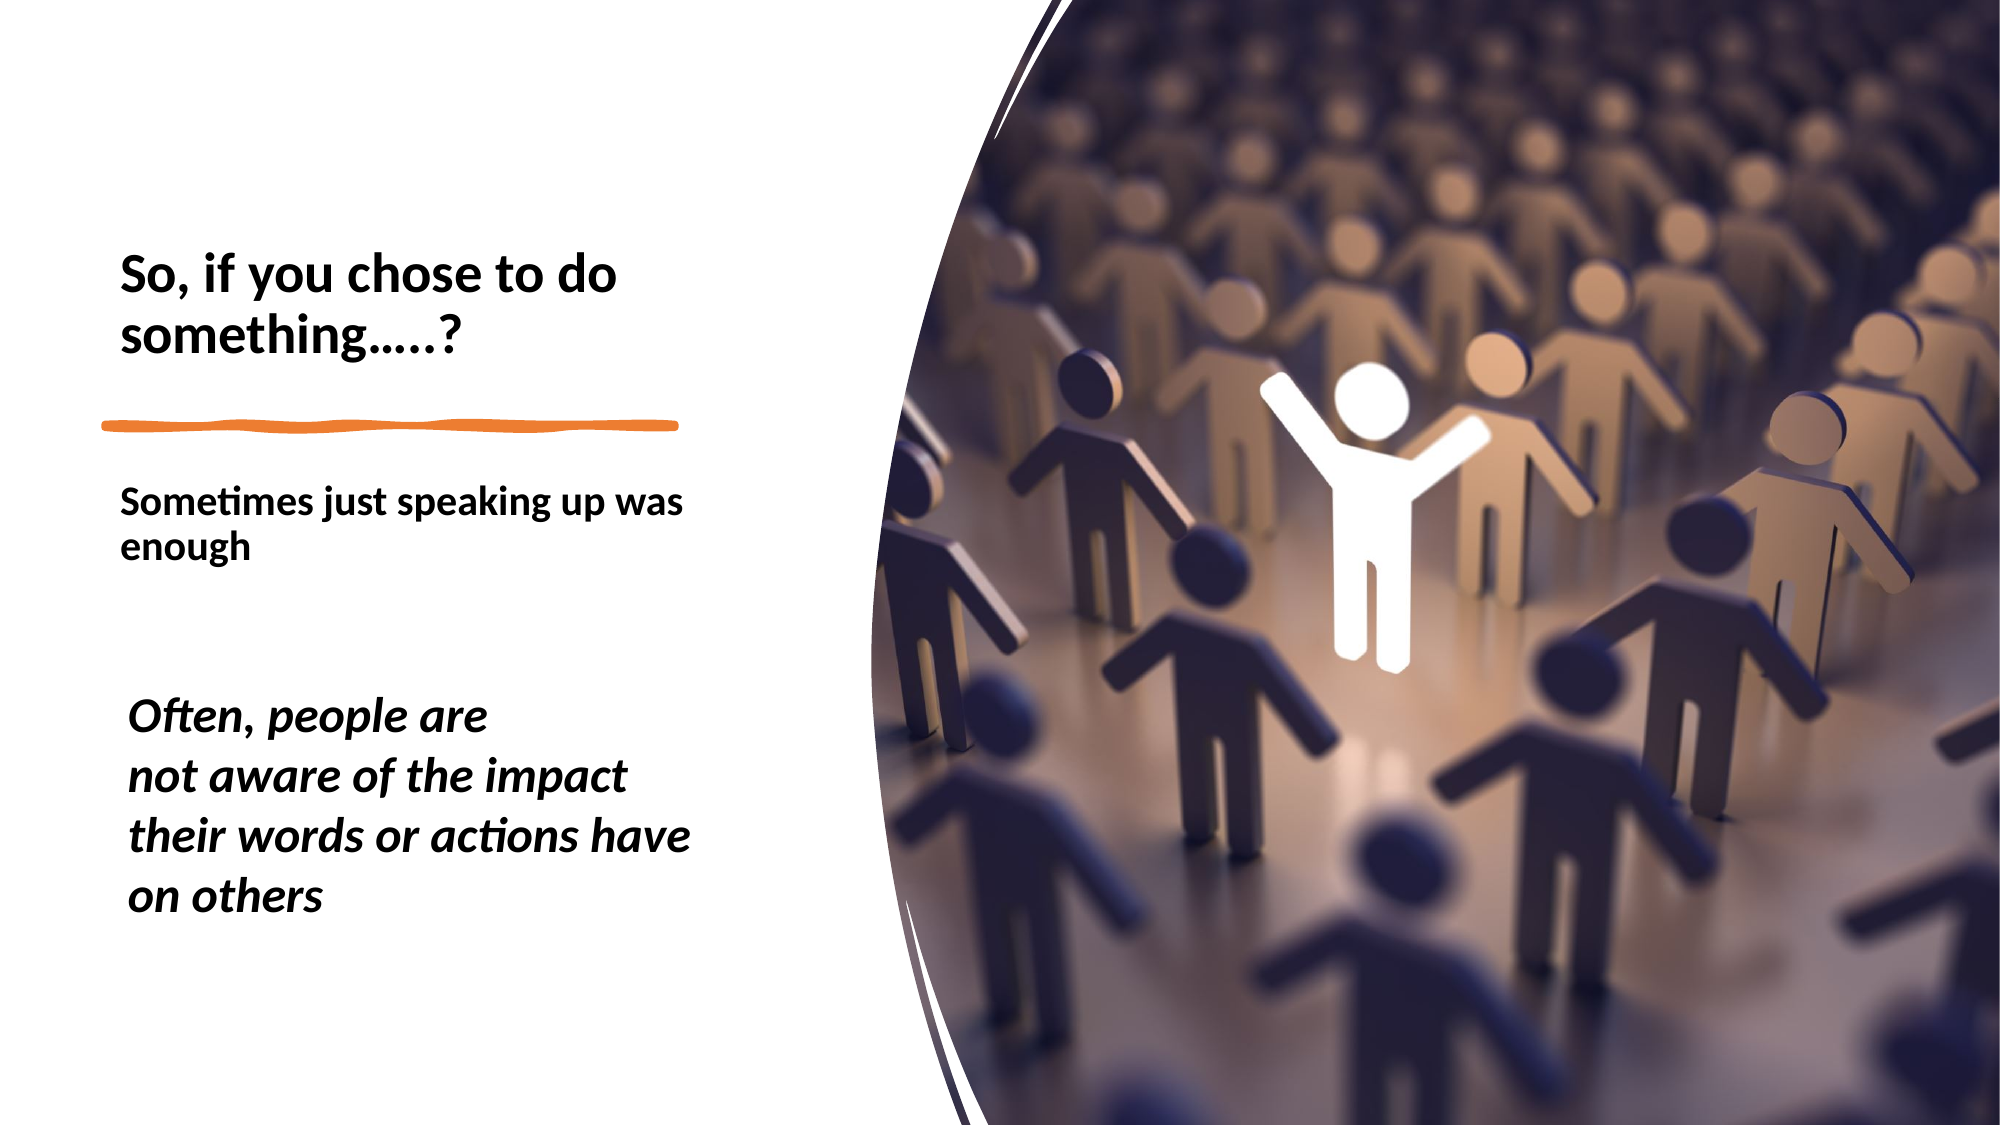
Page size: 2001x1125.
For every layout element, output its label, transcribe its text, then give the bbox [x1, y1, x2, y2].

text_box [0, 0, 871, 1125]
text_box [103, 421, 676, 431]
picture [871, 0, 2000, 1125]
text_box Often, people are not aware of the impact their words or actions have on others [113, 674, 724, 975]
title So, if you chose to do something…..? [105, 53, 822, 375]
list Sometimes just speaking up was enough [105, 471, 802, 578]
